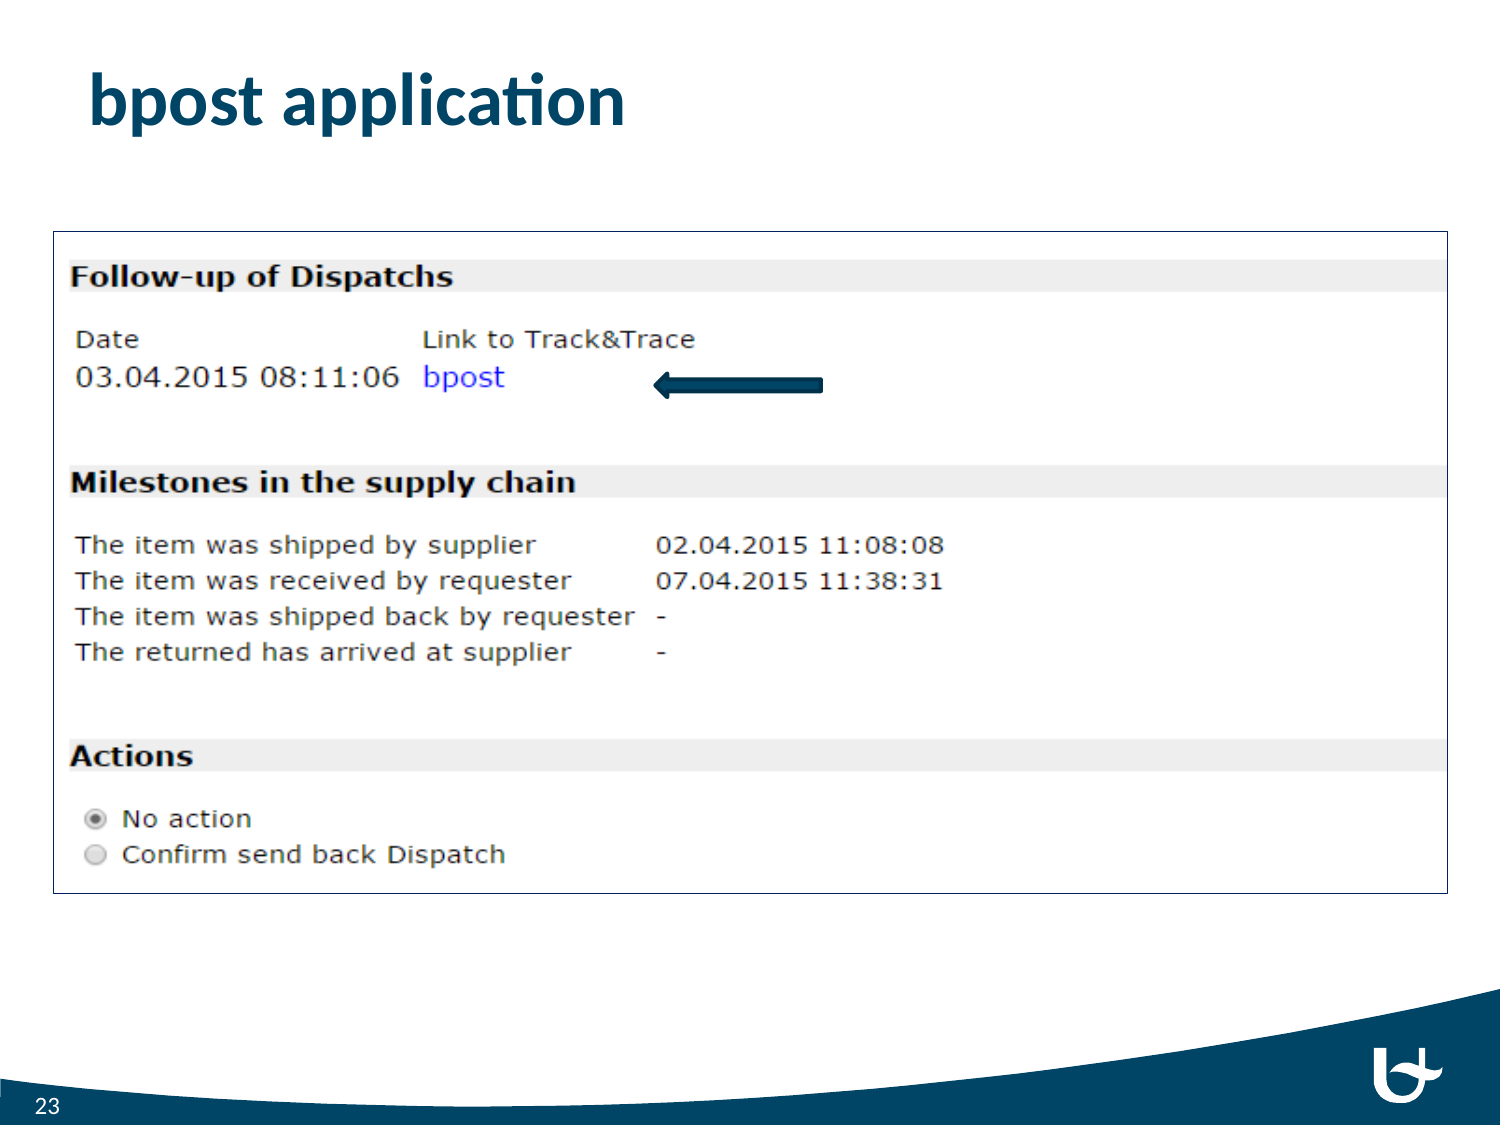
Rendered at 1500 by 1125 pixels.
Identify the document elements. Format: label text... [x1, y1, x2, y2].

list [52, 231, 1448, 894]
slide_number 23 [0, 1083, 75, 1125]
title bpost application [88, 19, 1412, 173]
